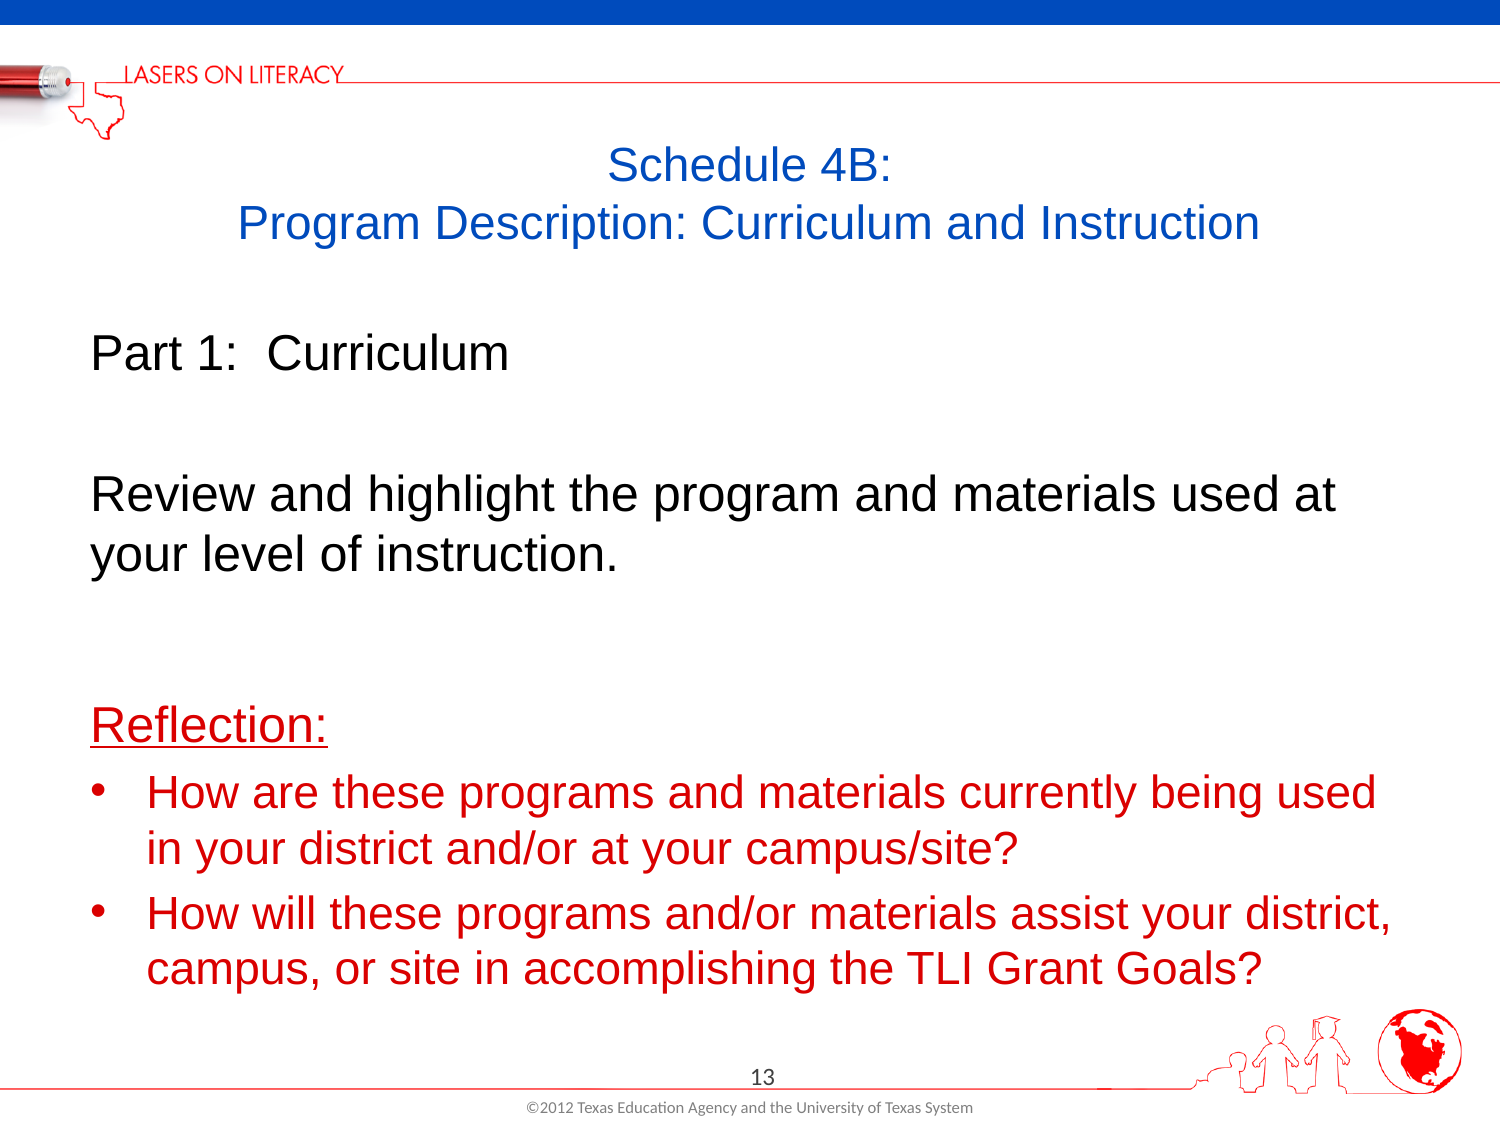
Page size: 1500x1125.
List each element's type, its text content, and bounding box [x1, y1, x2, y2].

slide_number 13 [725, 1052, 800, 1113]
title Schedule 4B: Program Description: Curriculum and Instruction [75, 125, 1425, 258]
picture [0, 25, 1500, 160]
picture [0, 988, 1500, 1125]
list Part 1: Curriculum Review and highlight the program and materials used at your level of instruction. Reflection: How are these programs and materials currently being used in your district and/or at your campus/site? How will these programs and/or materials assist your district, campus, or site in accomplishing the TLI Grant Goals? [75, 312, 1425, 1050]
